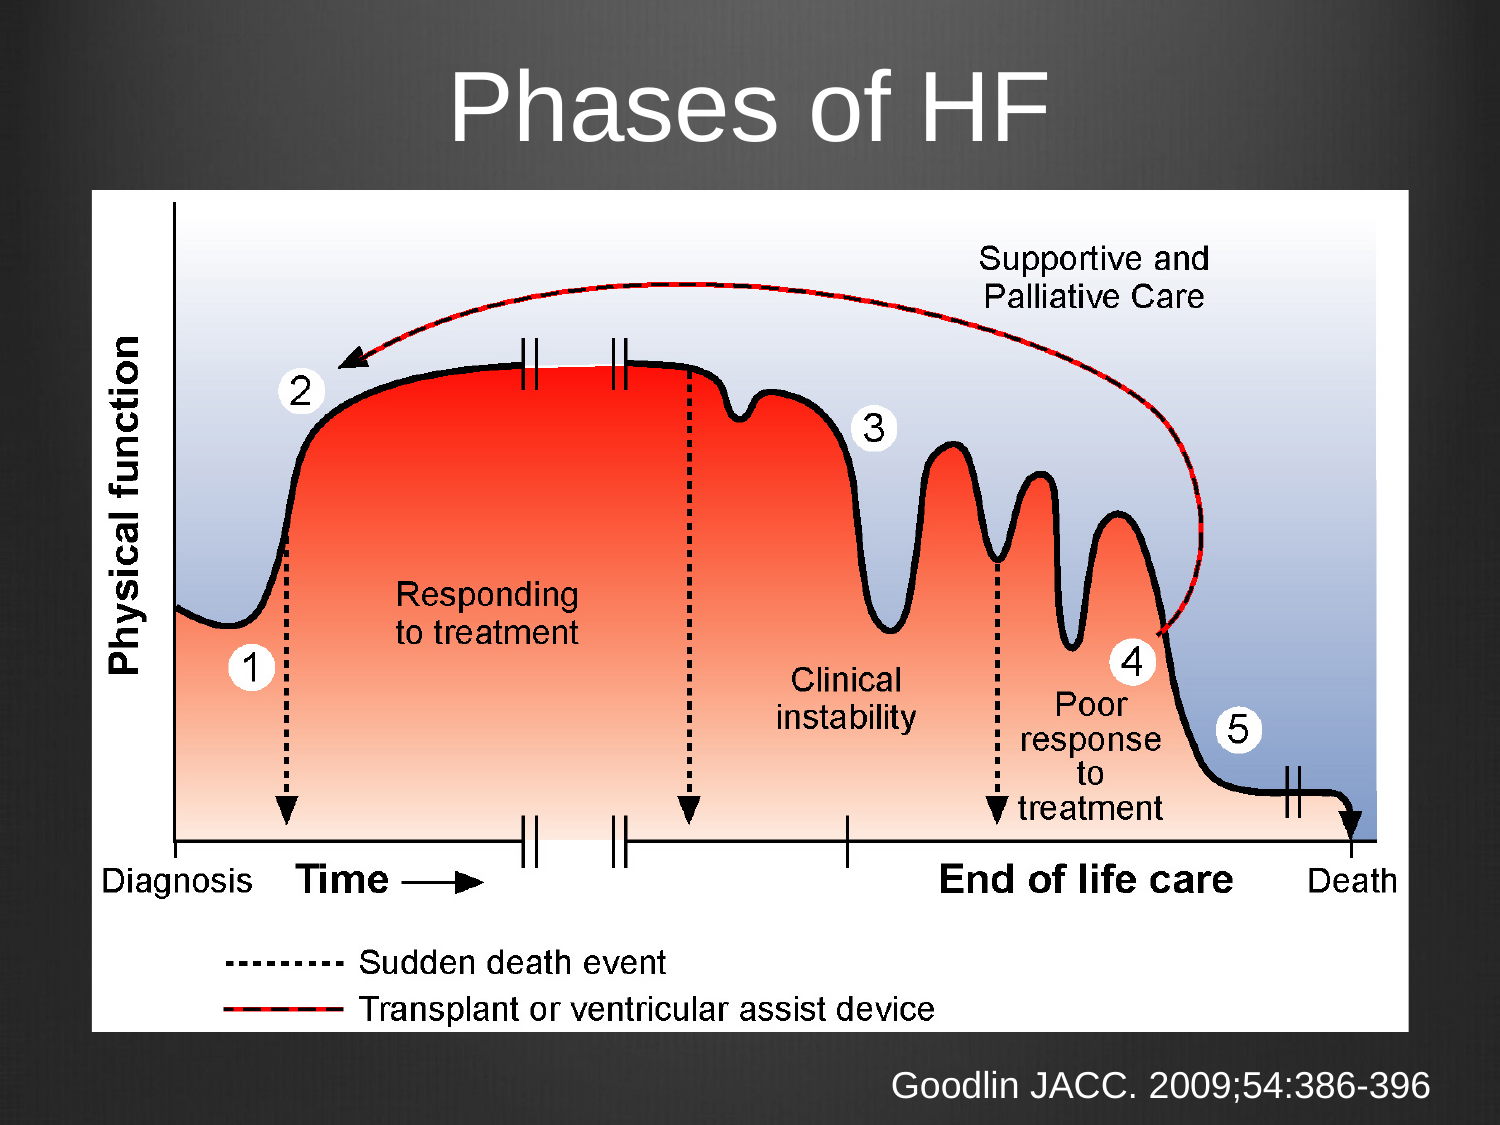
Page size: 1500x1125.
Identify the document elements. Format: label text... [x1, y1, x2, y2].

title Phases of HF [112, 0, 1388, 183]
picture [91, 190, 1409, 1033]
text_box Goodlin JACC. 2009;54:386-396 [876, 1053, 1488, 1113]
